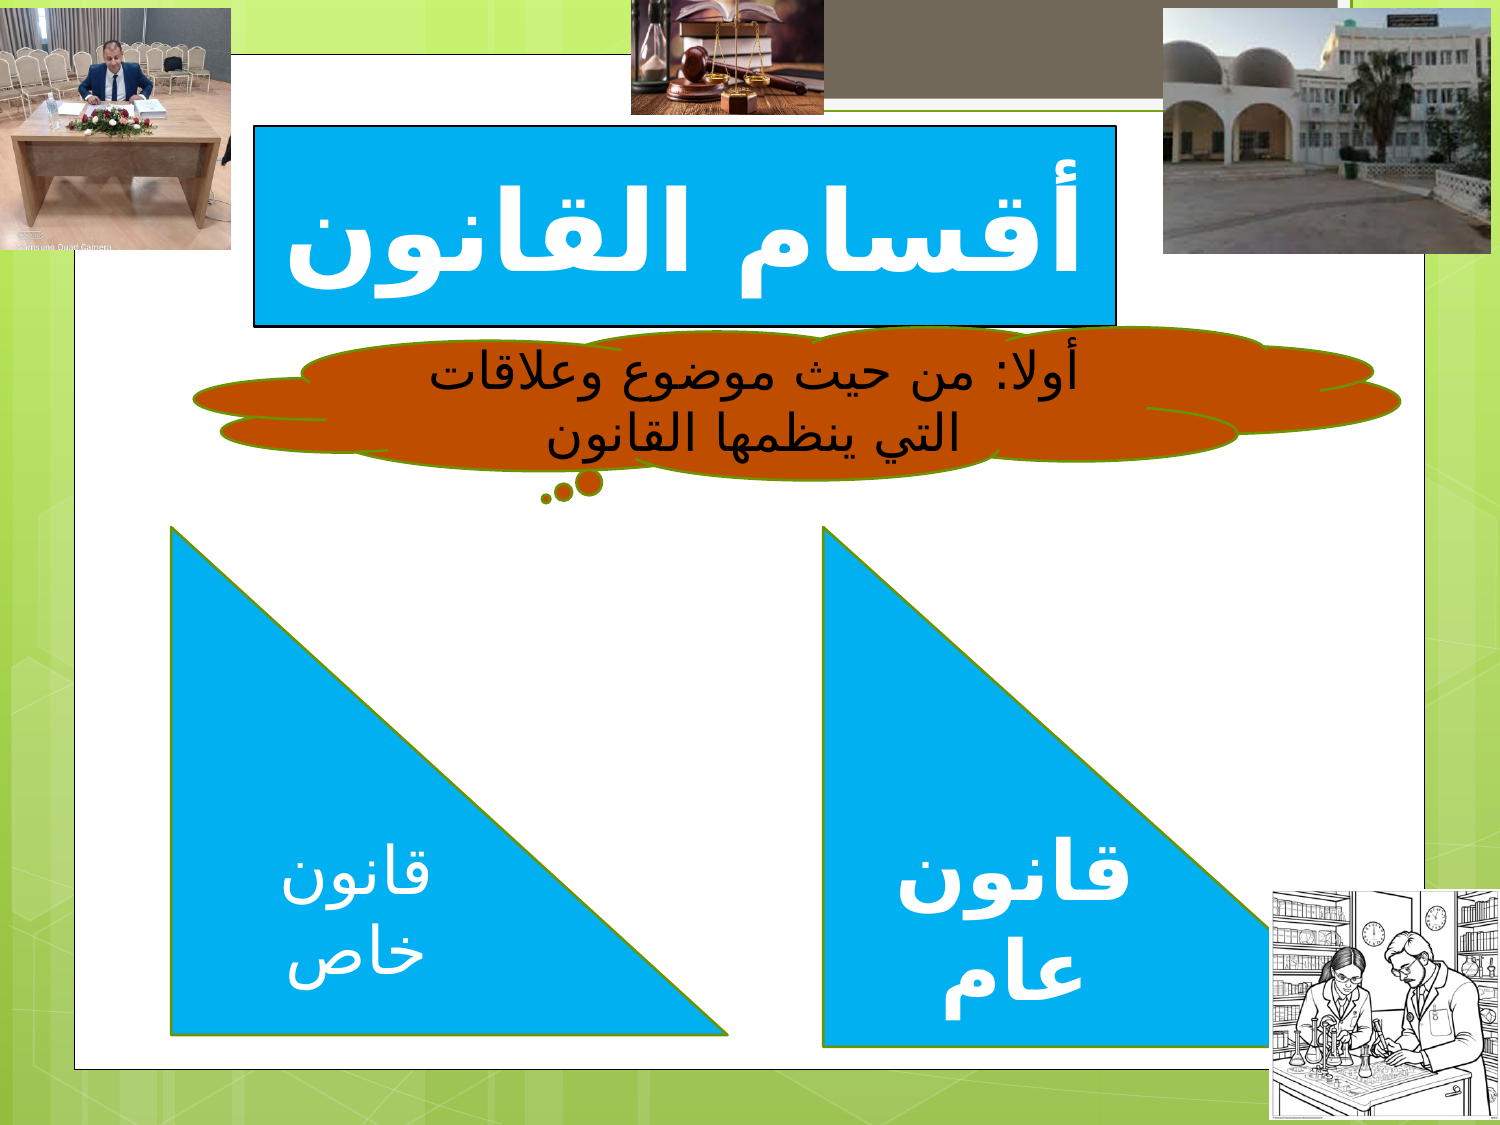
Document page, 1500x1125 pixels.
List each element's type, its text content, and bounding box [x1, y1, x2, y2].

picture [1269, 888, 1500, 1120]
picture [631, 0, 824, 115]
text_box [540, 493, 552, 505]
text_box قانون عام [821, 525, 1263, 1049]
text_box أقسام القانون [253, 125, 1117, 328]
picture [1163, 8, 1491, 254]
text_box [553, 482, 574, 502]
text_box أولا: من حيث موضوع وعلاقات التي ينظمها القانون [192, 325, 1402, 497]
picture [0, 8, 231, 250]
text_box قانون خاص [169, 525, 729, 1037]
